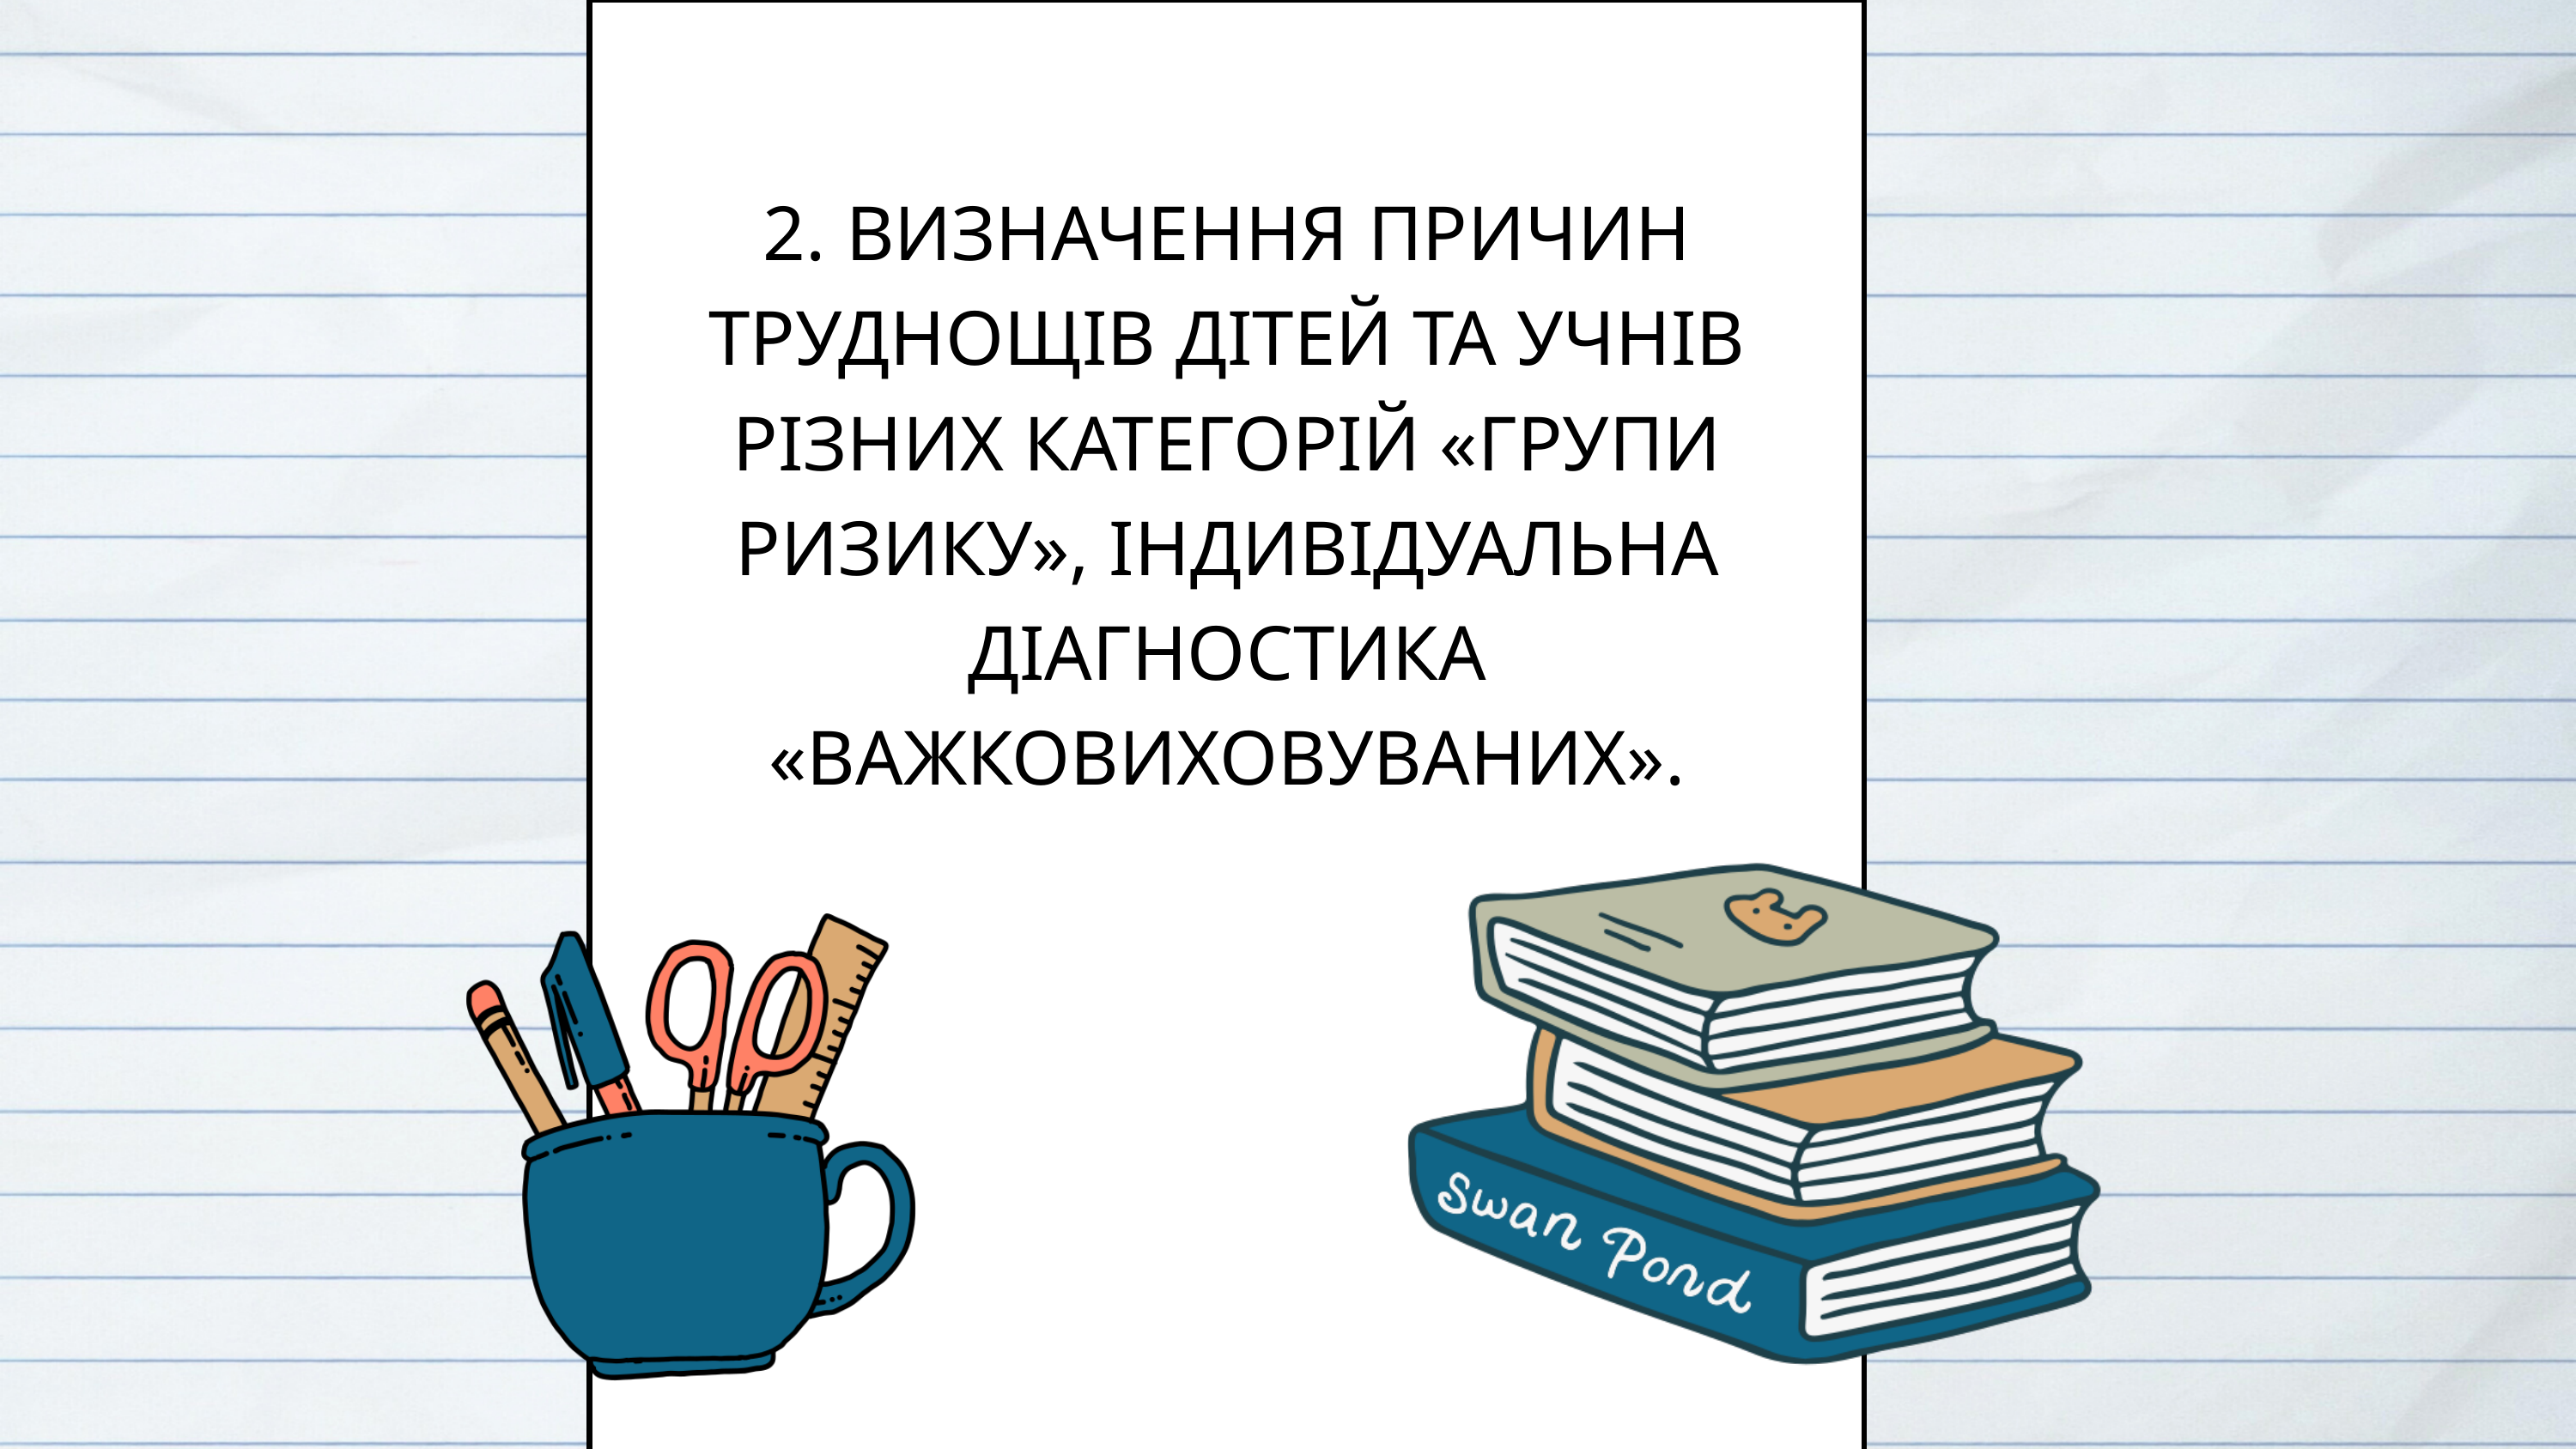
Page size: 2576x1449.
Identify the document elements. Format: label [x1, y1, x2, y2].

text_box [589, 0, 1865, 1449]
text_box [0, 0, 586, 1449]
text_box [466, 913, 585, 1381]
text_box [1868, 862, 2102, 1367]
text_box [1867, 0, 2576, 1449]
